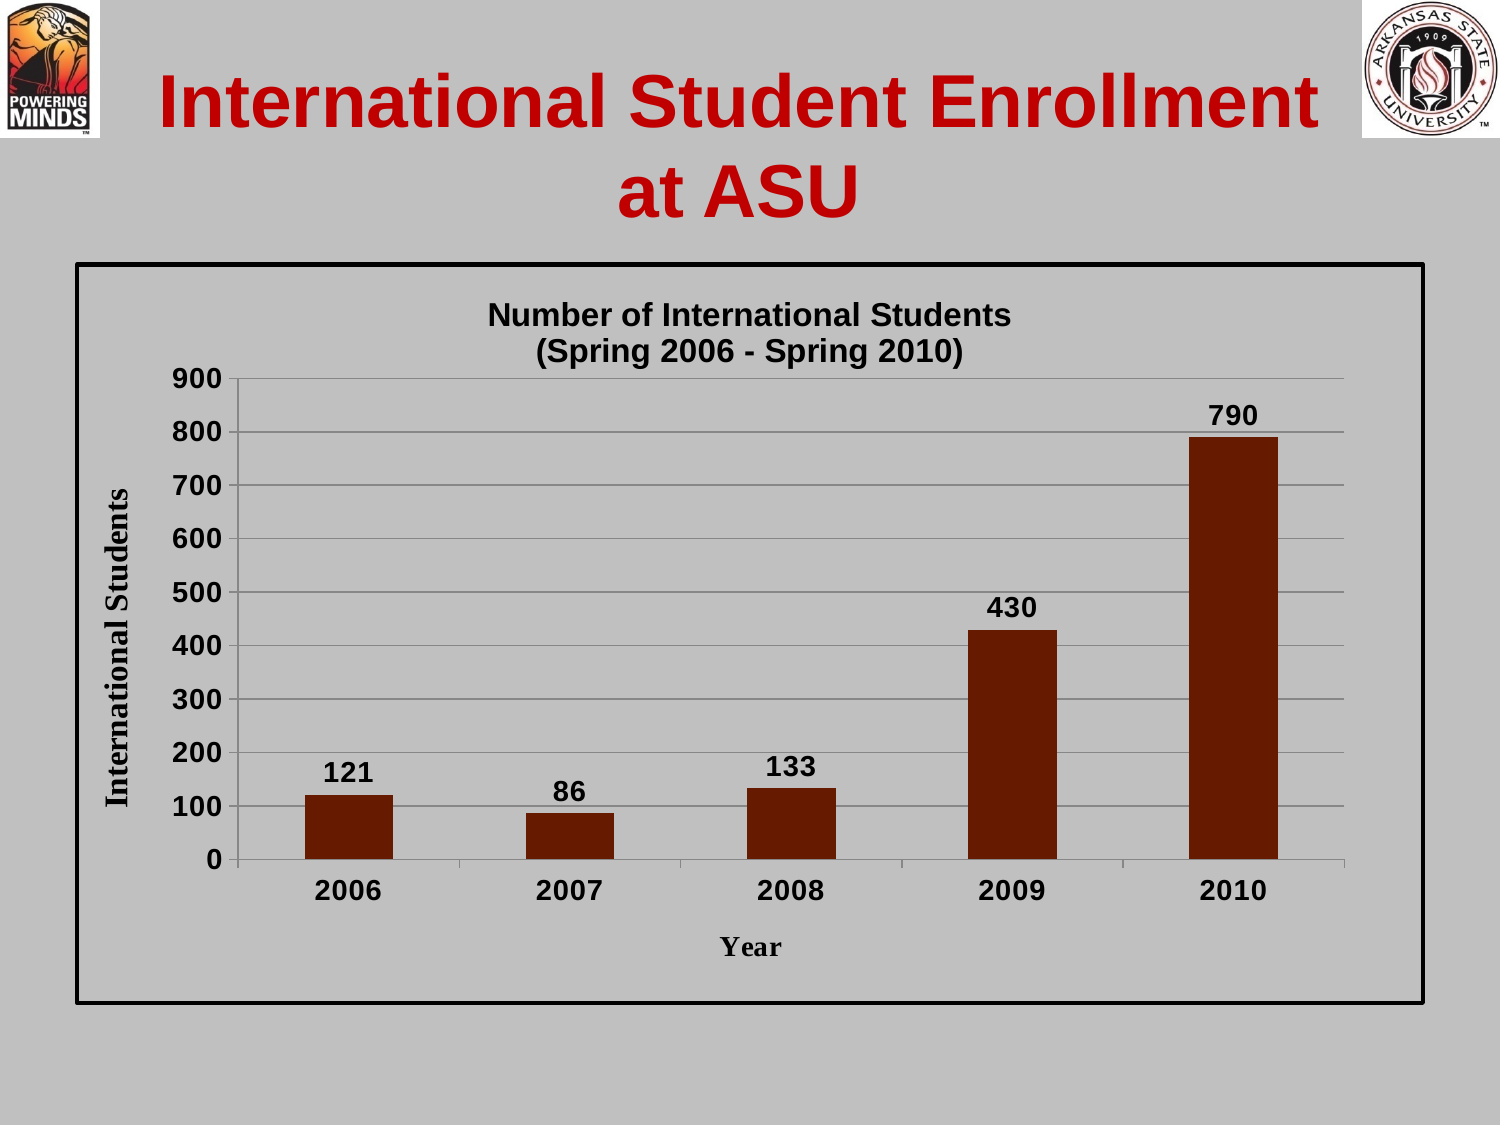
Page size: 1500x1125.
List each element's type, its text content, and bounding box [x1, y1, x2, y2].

chart [74, 262, 1426, 1006]
picture [0, 0, 100, 138]
title International Student Enrollment at ASU [75, 45, 1425, 233]
picture [1362, 0, 1500, 138]
